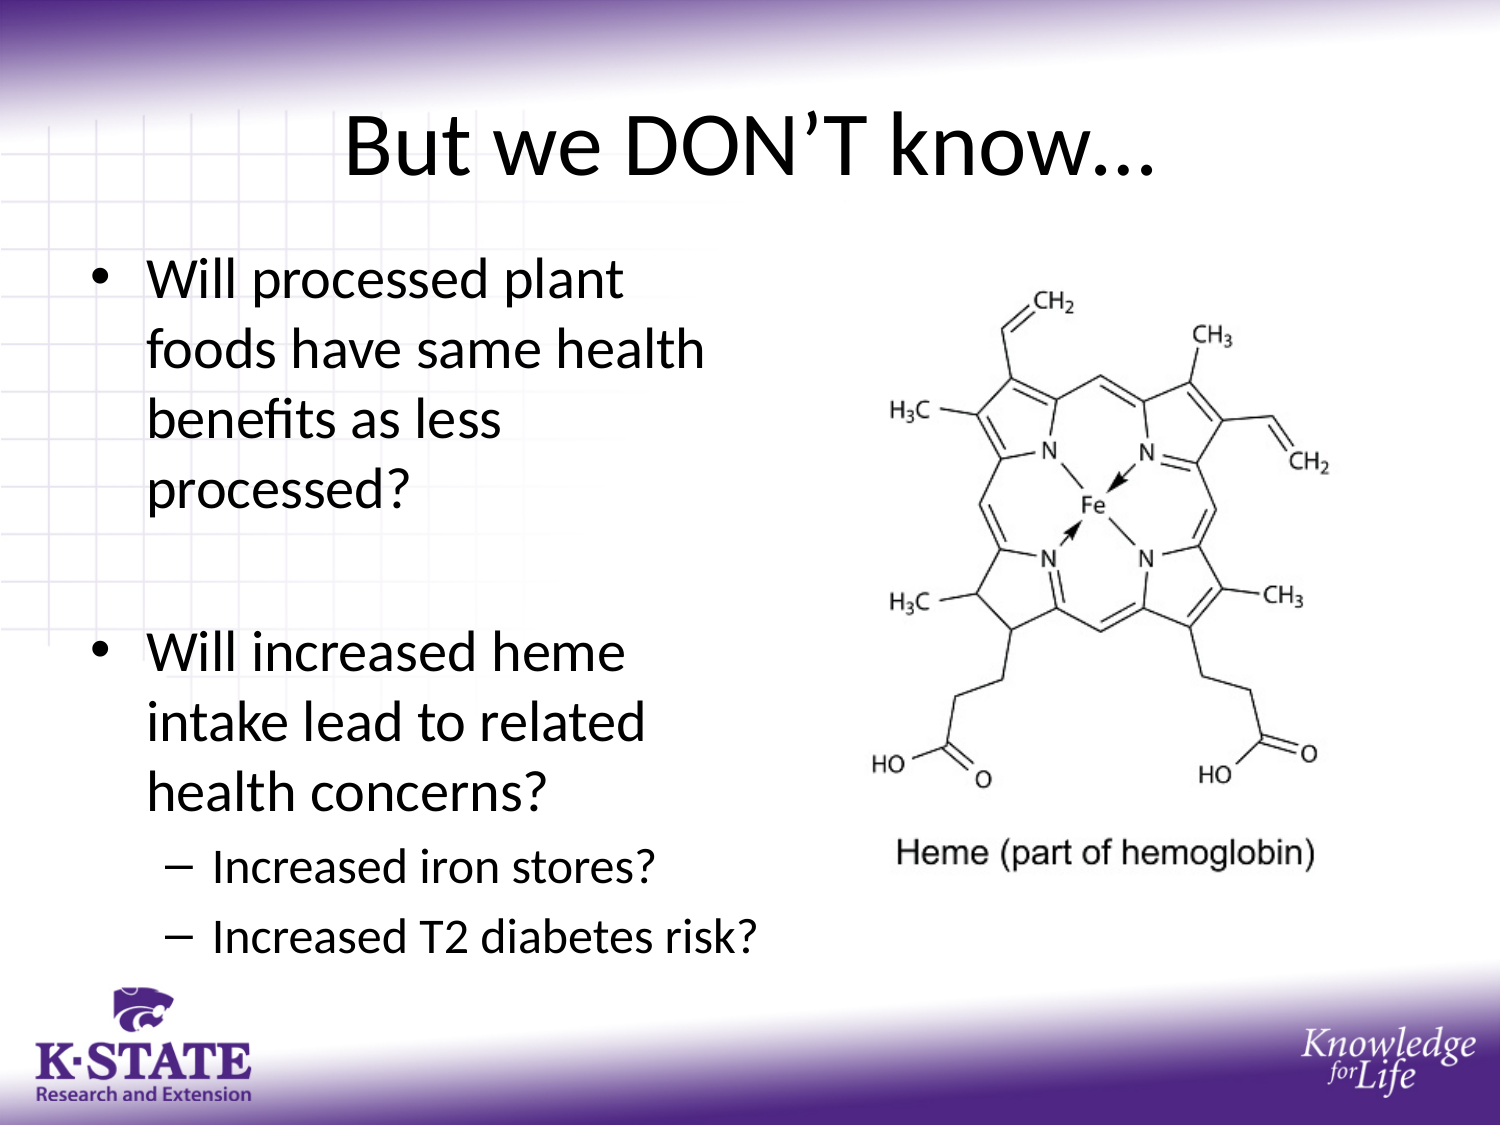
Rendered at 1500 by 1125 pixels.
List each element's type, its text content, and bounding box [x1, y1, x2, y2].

list Will processed plant foods have same health benefits as less processed? Will increased heme intake lead to related health concerns? Increased iron stores? Increased T2 diabetes risk? [75, 232, 779, 963]
picture [0, 0, 1500, 1125]
title But we DON’T know… [75, 45, 1425, 233]
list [777, 237, 1426, 888]
